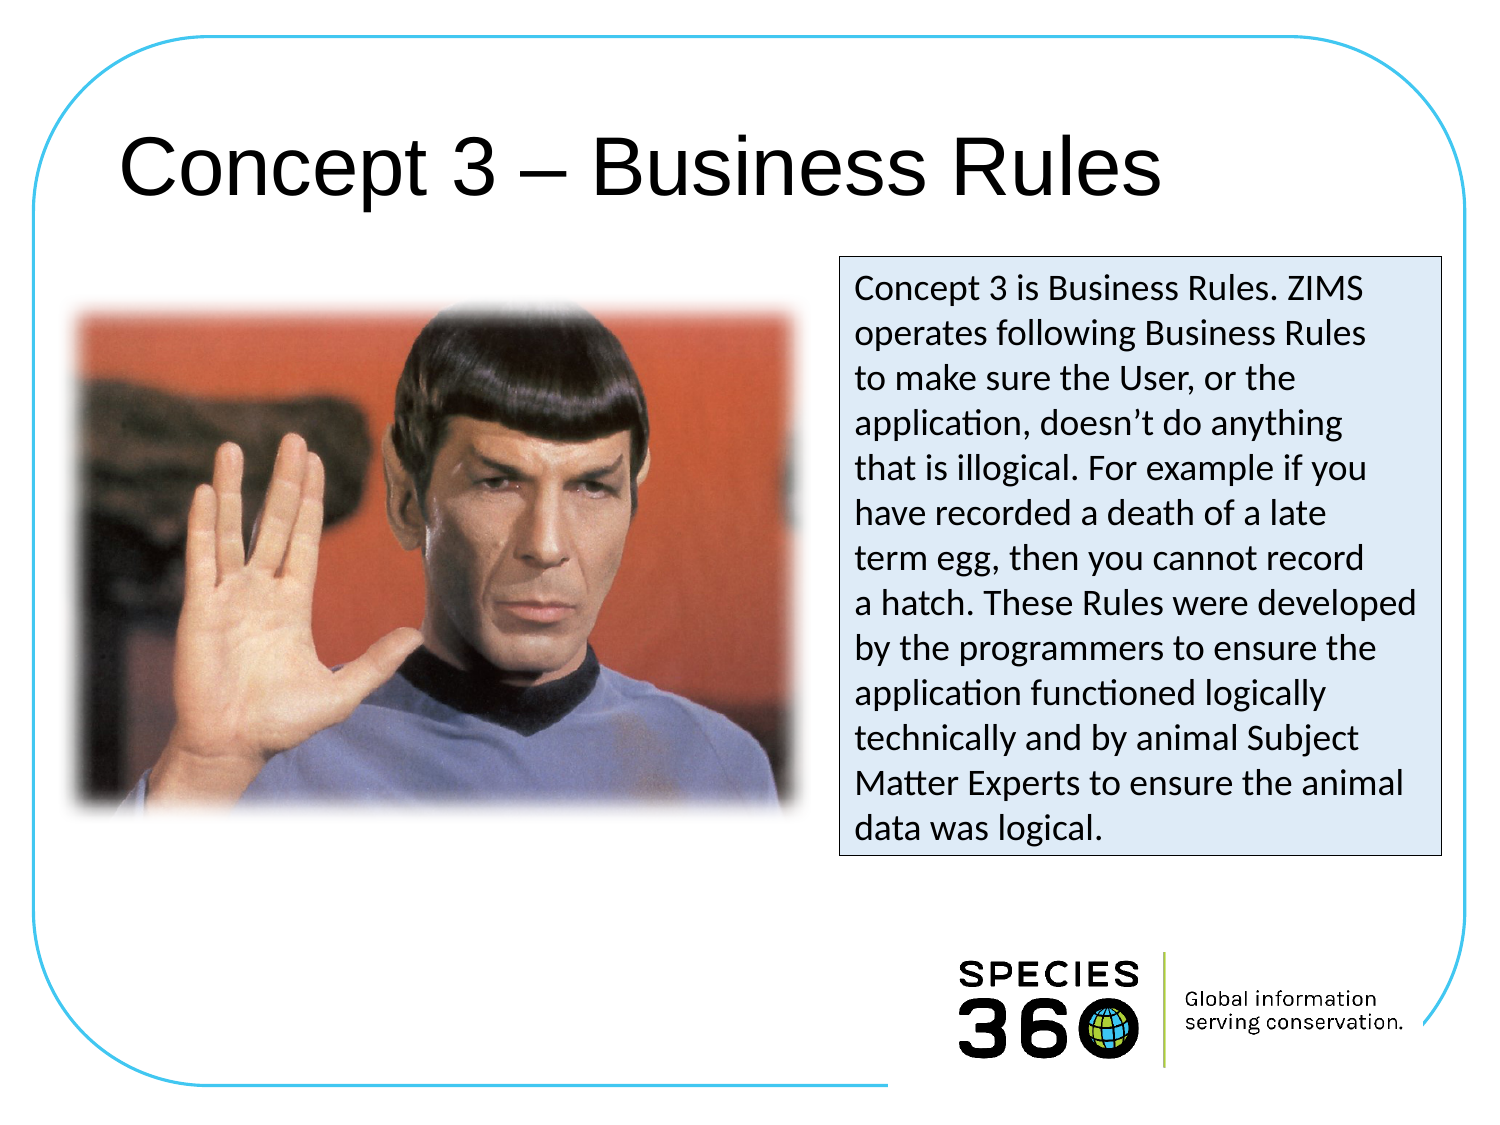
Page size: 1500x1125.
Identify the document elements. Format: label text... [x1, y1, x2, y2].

picture [954, 944, 1407, 1075]
title Concept 3 – Business Rules [103, 59, 1397, 278]
picture [57, 293, 812, 825]
text_box Concept 3 is Business Rules. ZIMS operates following Business Rules to make sure the User, or the application, doesn’t do anything that is illogical. For example if you have recorded a death of a late term egg, then you cannot record a hatch. These Rules were developed by the programmers to ensure the application functioned logically technically and by animal Subject Matter Experts to ensure the animal data was logical. [839, 256, 1442, 856]
